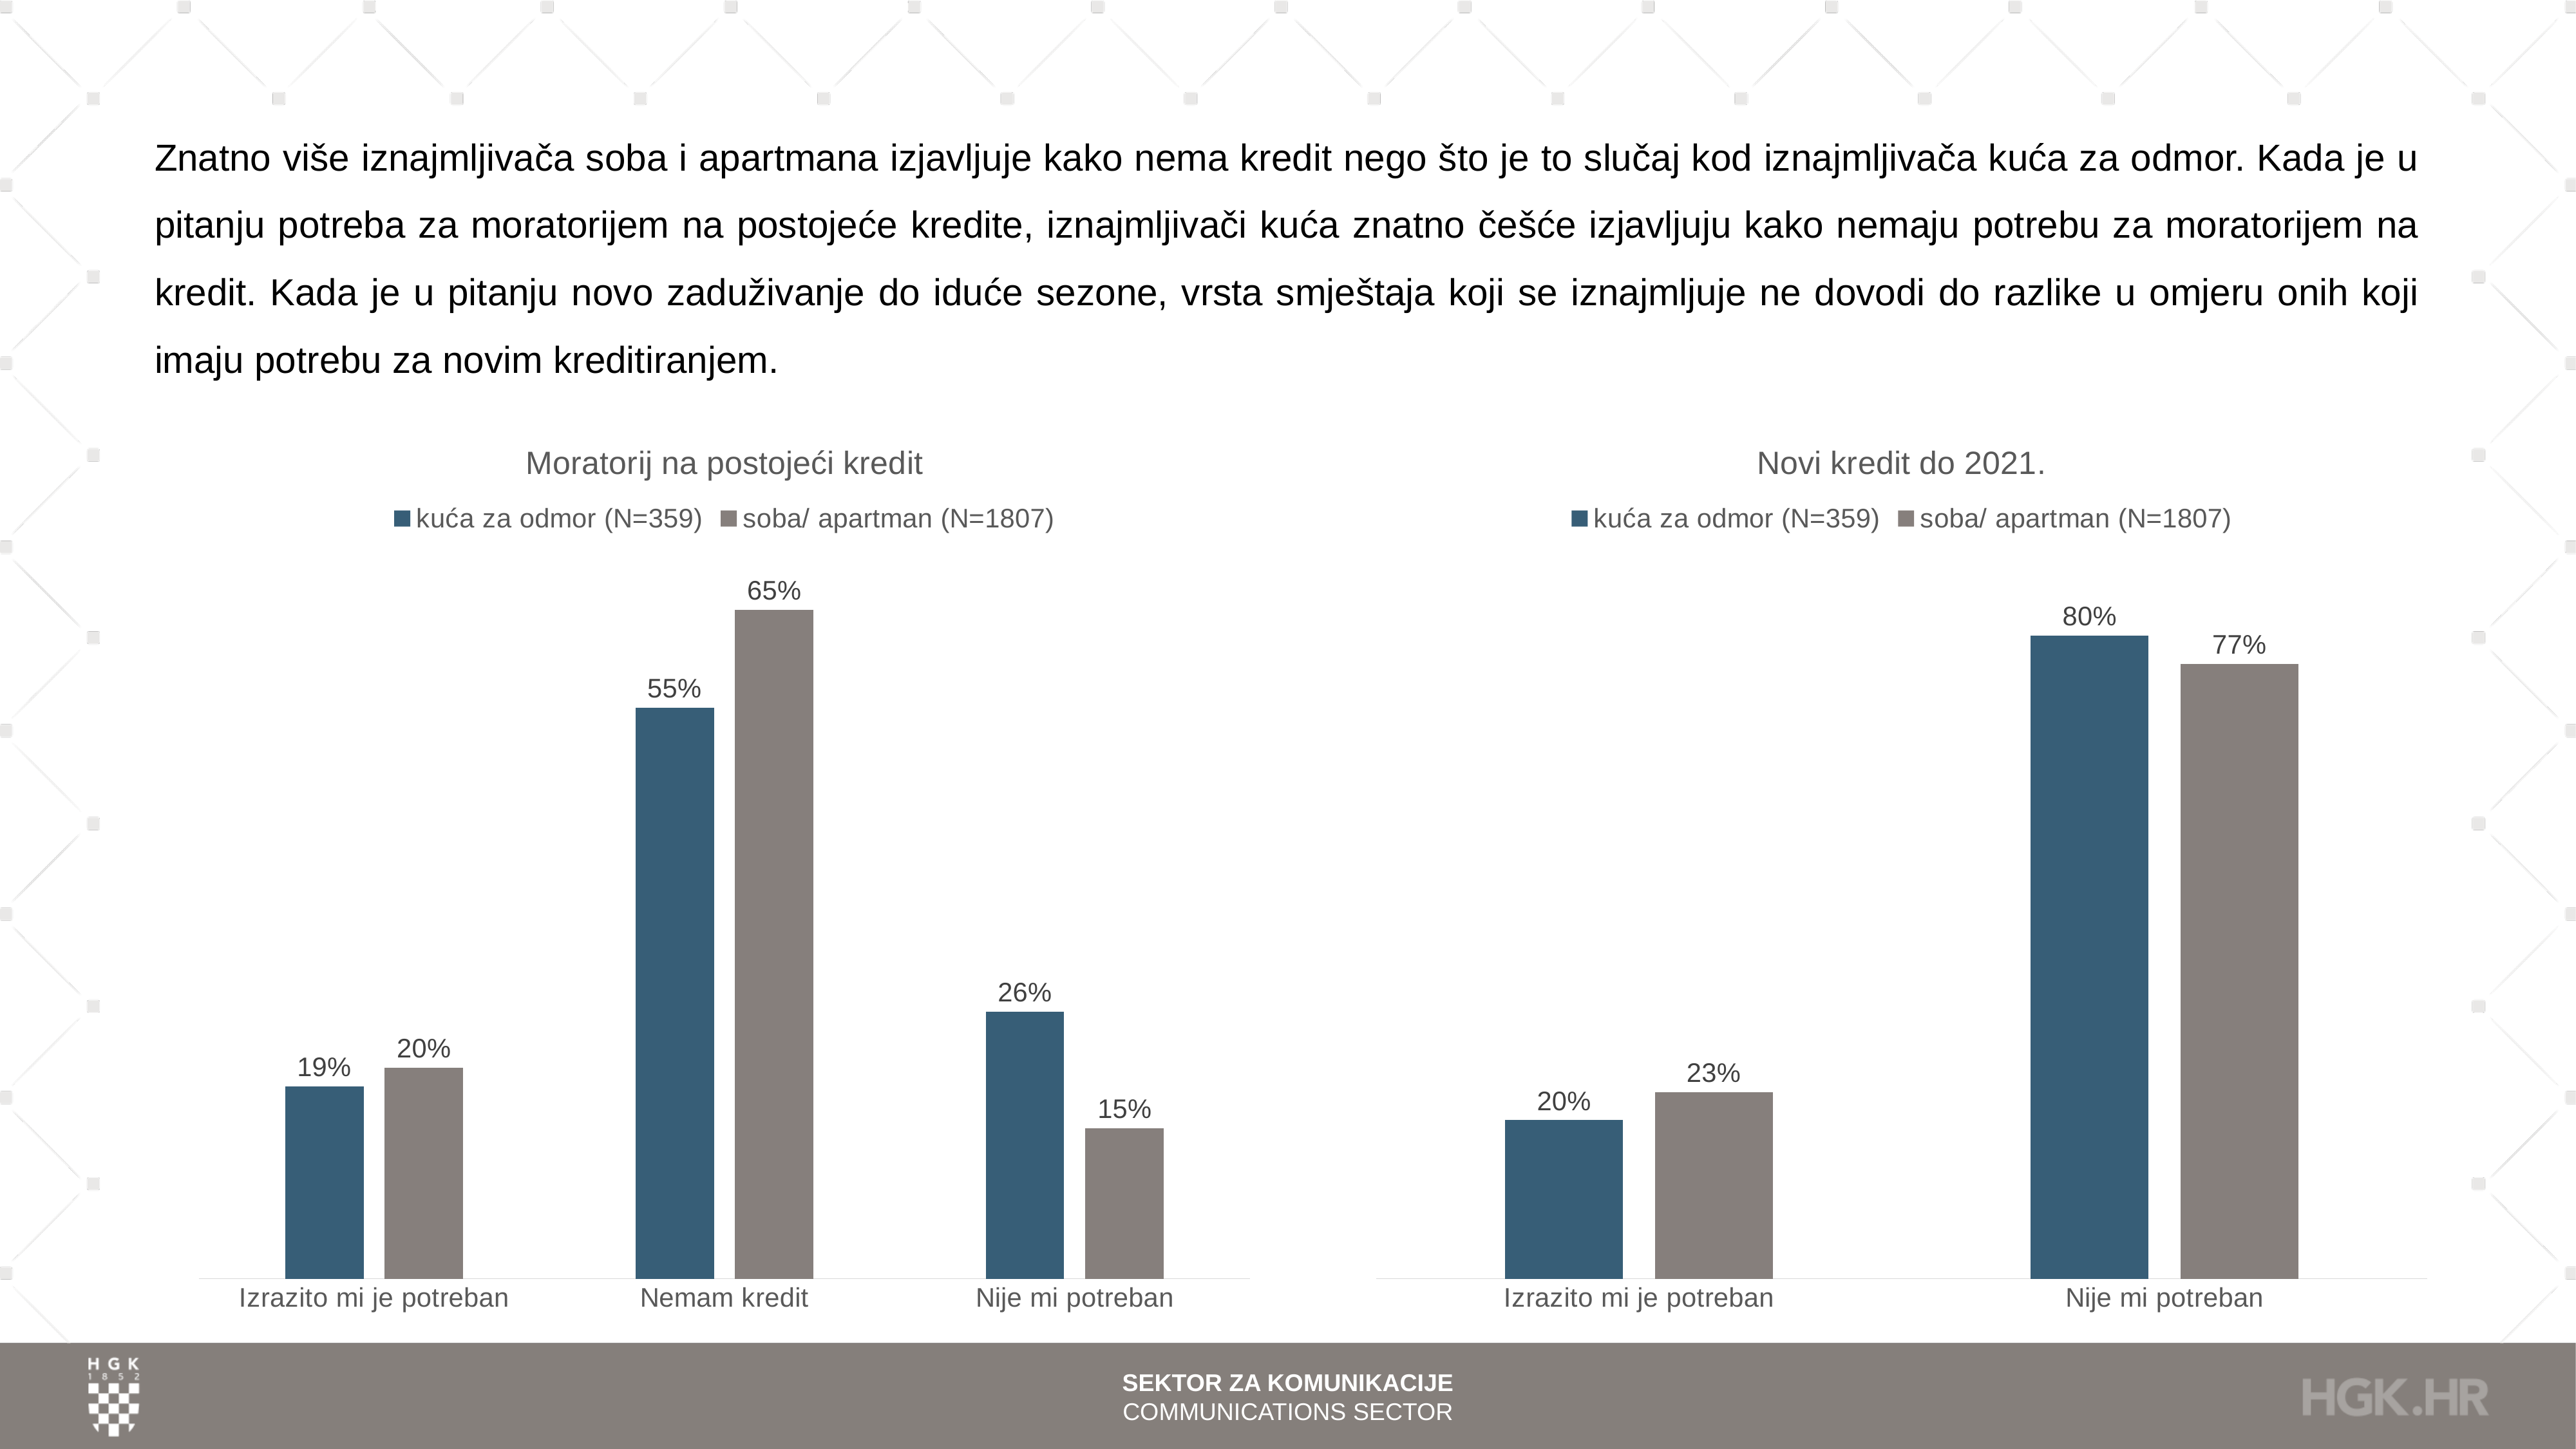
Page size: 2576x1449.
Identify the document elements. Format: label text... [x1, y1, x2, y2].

title Znatno više iznajmljivača soba i apartmana izjavljuje kako nema kredit nego što je to slučaj kod iznajmljivača kuća za odmor. Kada je u pitanju potreba za moratorijem na postojeće kredite, iznajmljivači kuća znatno češće izjavljuju kako nemaju potrebu za moratorijem na kredit. Kada je u pitanju novo zaduživanje do iduće sezone, vrsta smještaja koji se iznajmljuje ne dovodi do razlike u omjeru onih koji imaju potrebu za novim kreditiranjem. [145, 134, 2431, 357]
chart [176, 412, 1273, 1332]
chart [1354, 412, 2450, 1332]
